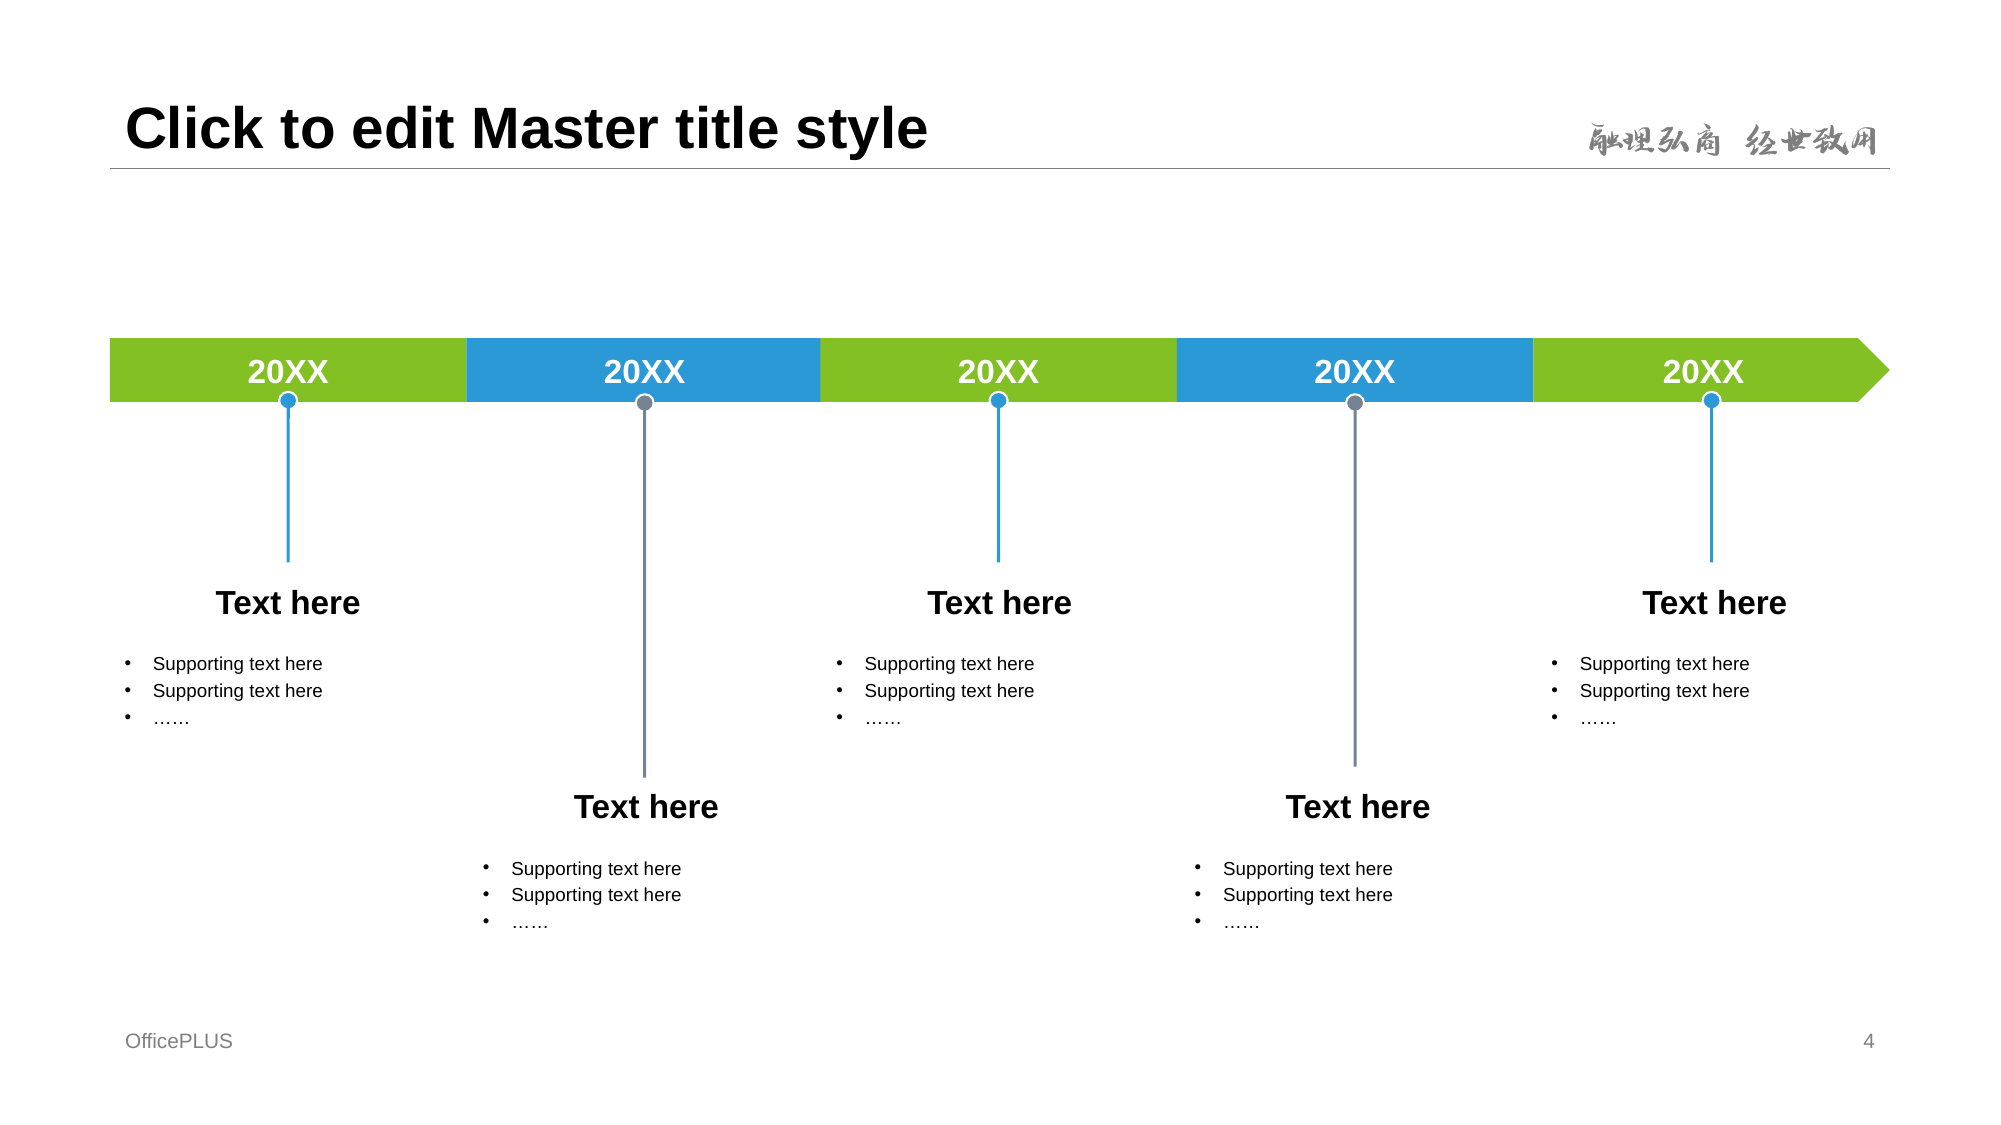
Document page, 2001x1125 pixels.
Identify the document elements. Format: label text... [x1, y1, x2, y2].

text_box [1702, 391, 1721, 410]
title Click to edit Master title style [109, 0, 1890, 169]
text_box [989, 391, 1008, 410]
slide_number 4 [1412, 1023, 1890, 1058]
text_box 20XX [109, 337, 466, 402]
footer OfficePLUS [109, 1023, 790, 1058]
text_box 20XX [1532, 337, 1891, 403]
text_box Supporting text here Supporting text here …… [821, 639, 1179, 778]
text_box 20XX [1176, 337, 1532, 402]
text_box Text here [1179, 766, 1537, 843]
text_box Supporting text here Supporting text here …… [1179, 843, 1537, 982]
text_box [279, 391, 298, 410]
text_box Text here [468, 766, 825, 843]
text_box [635, 394, 654, 412]
text_box Text here [1536, 562, 1894, 639]
text_box 20XX [820, 337, 1176, 402]
text_box Supporting text here Supporting text here …… [1536, 639, 1894, 778]
text_box Text here [821, 562, 1179, 639]
text_box Text here [109, 562, 467, 639]
text_box 20XX [466, 337, 820, 402]
text_box Supporting text here Supporting text here …… [468, 843, 825, 982]
text_box Supporting text here Supporting text here …… [109, 639, 467, 778]
text_box [1346, 394, 1365, 412]
